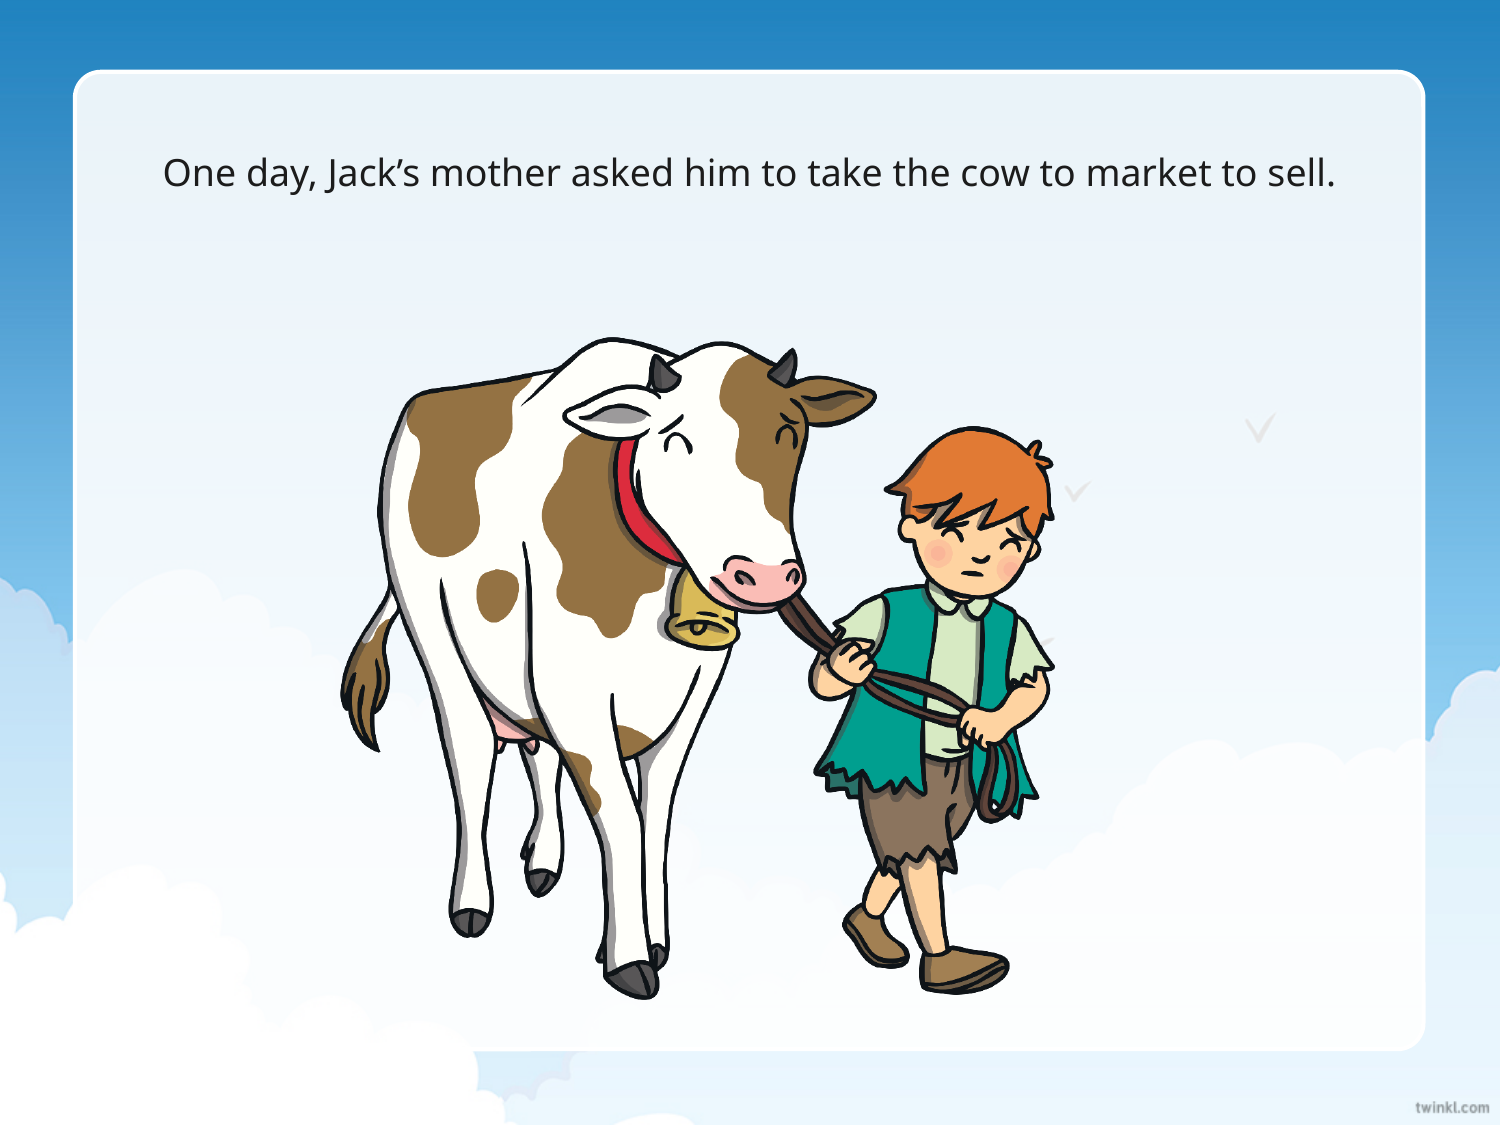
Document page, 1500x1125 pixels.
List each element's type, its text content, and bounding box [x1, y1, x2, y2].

text_box One day, Jack’s mother asked him to take the cow to market to sell. [123, 149, 1376, 195]
picture [0, 0, 1500, 1125]
